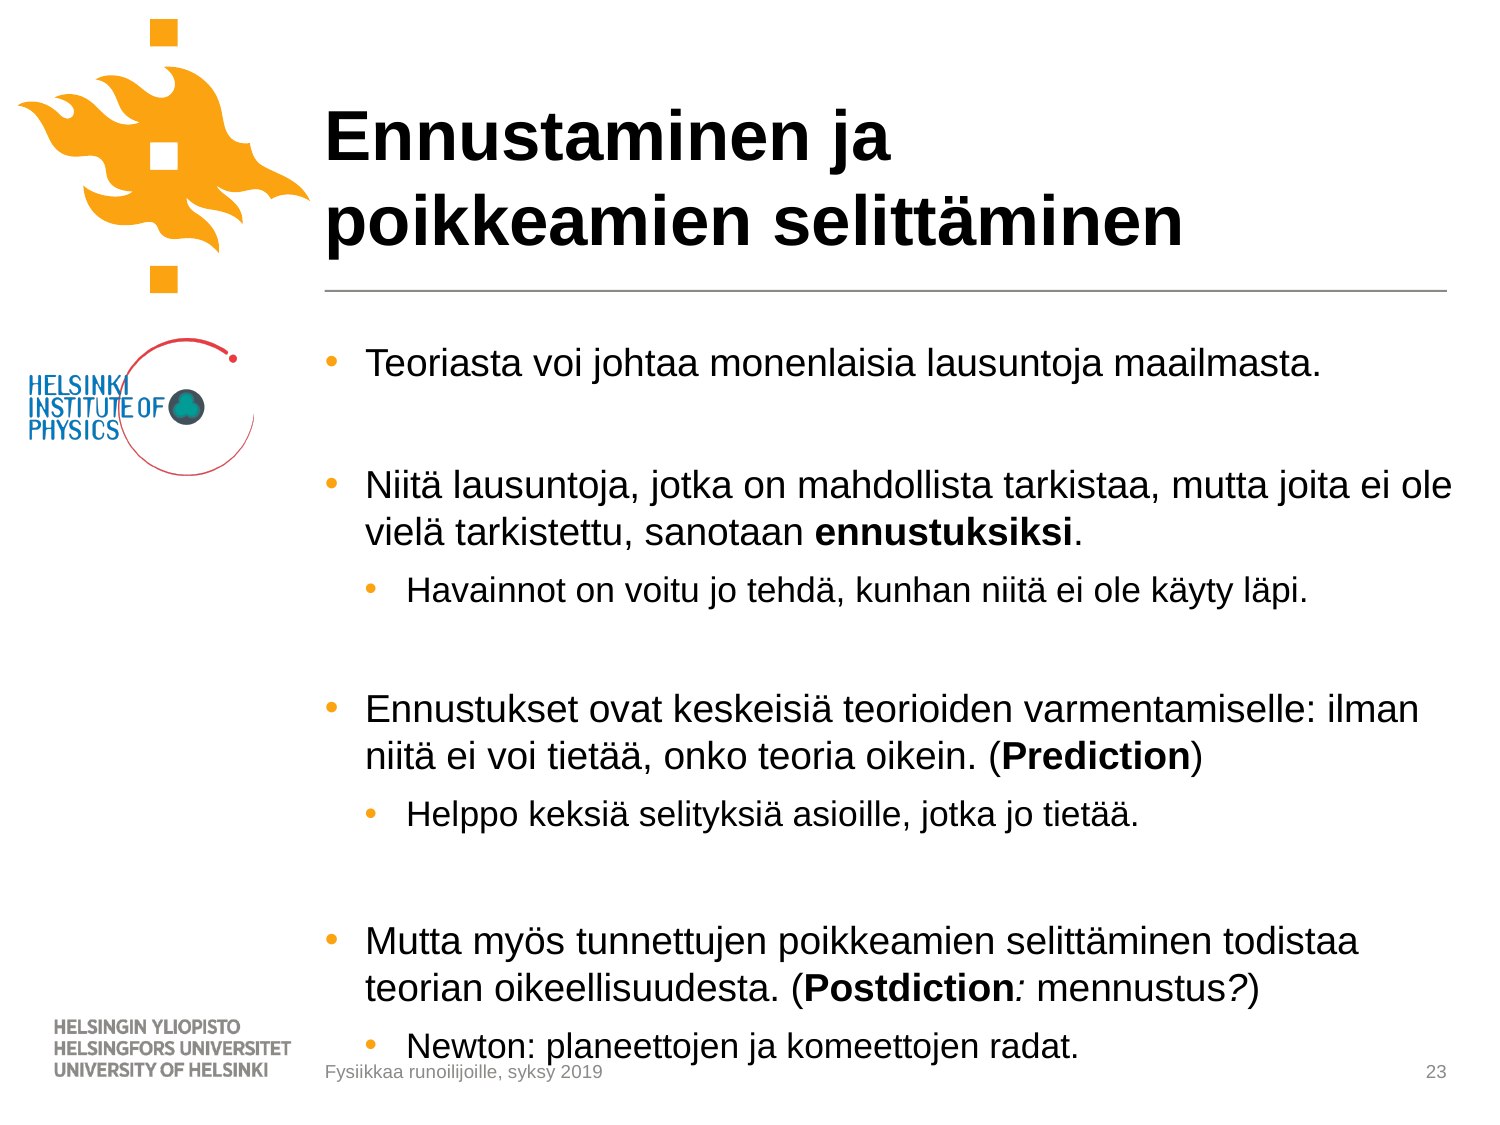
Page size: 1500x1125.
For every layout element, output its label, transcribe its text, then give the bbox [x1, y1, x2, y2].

picture [53, 1017, 292, 1079]
title Ennustaminen ja poikkeamien selittäminen [324, 90, 1447, 279]
slide_number 23 [1376, 1011, 1447, 1083]
footer Fysiikkaa runoilijoille, syksy 2019 [324, 1058, 1069, 1083]
list Teoriasta voi johtaa monenlaisia lausuntoja maailmasta. Niitä lausuntoja, jotka on mahdollista tarkistaa, mutta joita ei ole vielä tarkistettu, sanotaan ennustuksiksi. Havainnot on voitu jo tehdä, kunhan niitä ei ole käyty läpi. Ennustukset ovat keskeisiä teorioiden varmentamiselle: ilman niitä ei voi tietää, onko teoria oikein. (Prediction) Helppo keksiä selityksiä asioille, jotka jo tietää. Mutta myös tunnettujen poikkeamien selittäminen todistaa teorian oikeellisuudesta. (Postdiction: mennustus?) Newton: planeettojen ja komeettojen radat. [324, 338, 1453, 1077]
